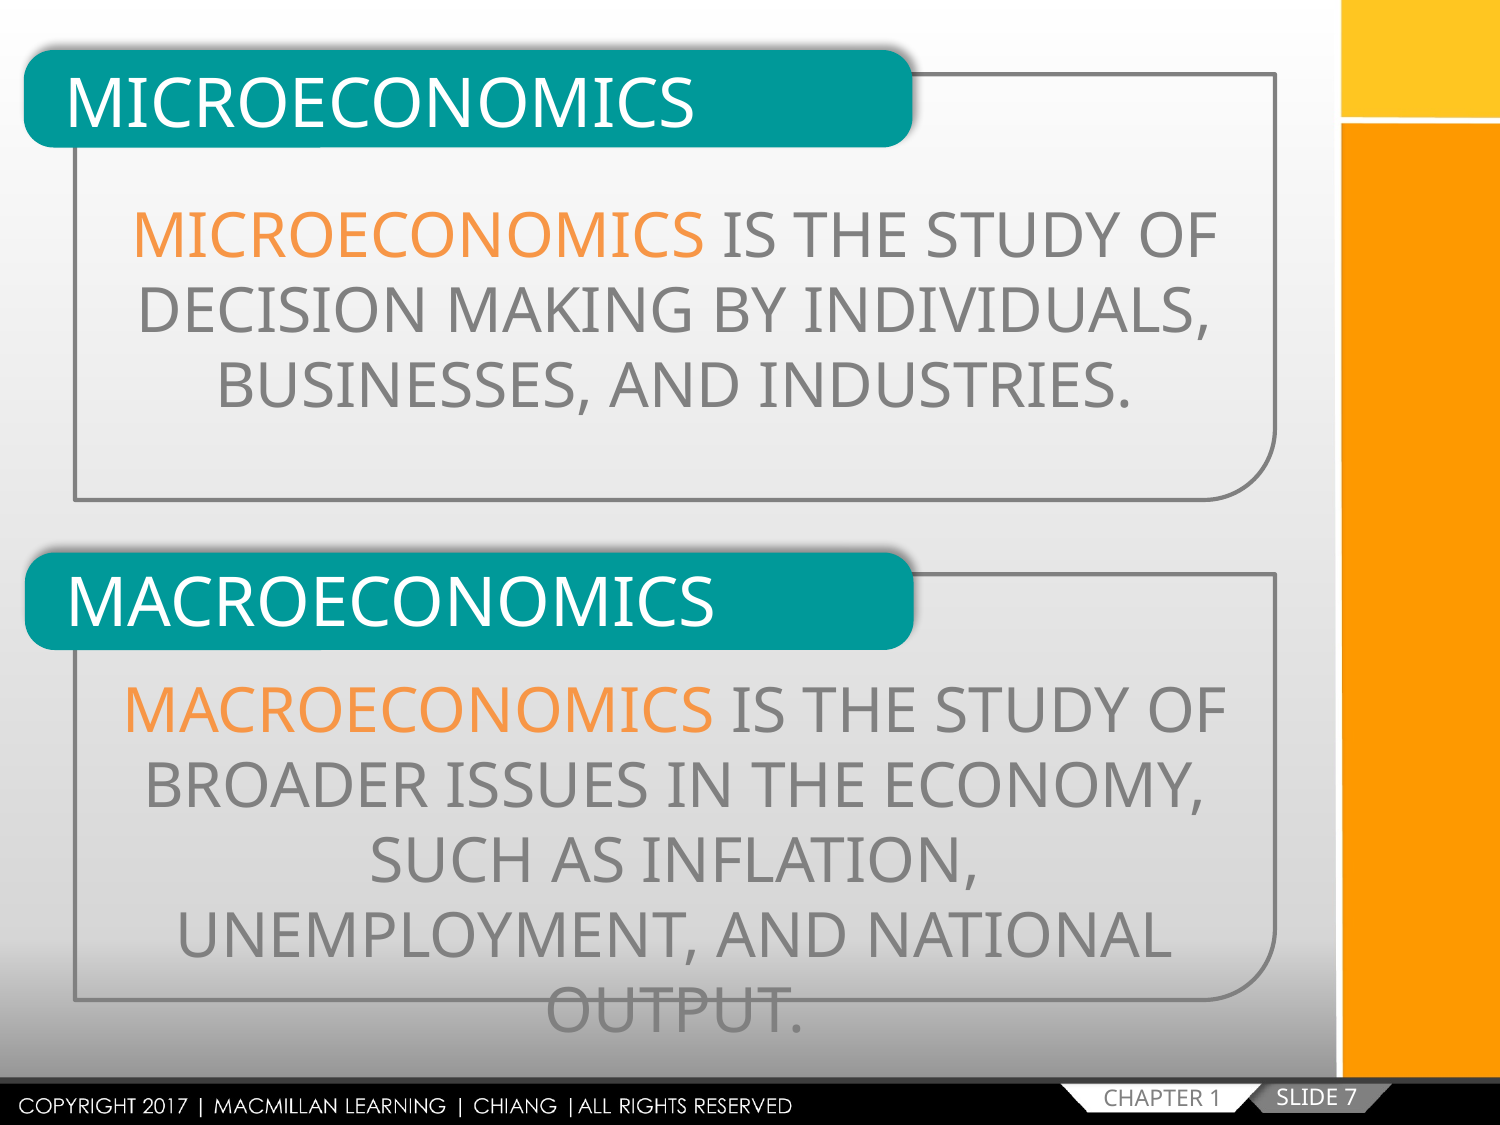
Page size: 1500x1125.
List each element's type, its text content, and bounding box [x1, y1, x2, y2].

text_box [72, 72, 1278, 503]
text_box SLIDE 7 [1249, 1074, 1384, 1125]
text_box MACROECONOMICS IS THE STUDY OF BROADER ISSUES IN THE ECONOMY, SUCH AS INFLATION, UNEMPLOYMENT, AND NATIONAL OUTPUT. [87, 662, 1263, 1000]
text_box MICROECONOMICS [50, 51, 763, 149]
text_box CHAPTER 1 [1088, 1076, 1244, 1119]
picture [0, 0, 1500, 1125]
text_box [21, 47, 915, 150]
text_box MACROECONOMICS [50, 549, 863, 648]
text_box [72, 572, 1278, 1003]
text_box [22, 550, 916, 653]
text_box MICROECONOMICS IS THE STUDY OF DECISION MAKING BY INDIVIDUALS, BUSINESSES, AND INDUSTRIES. [74, 187, 1275, 463]
